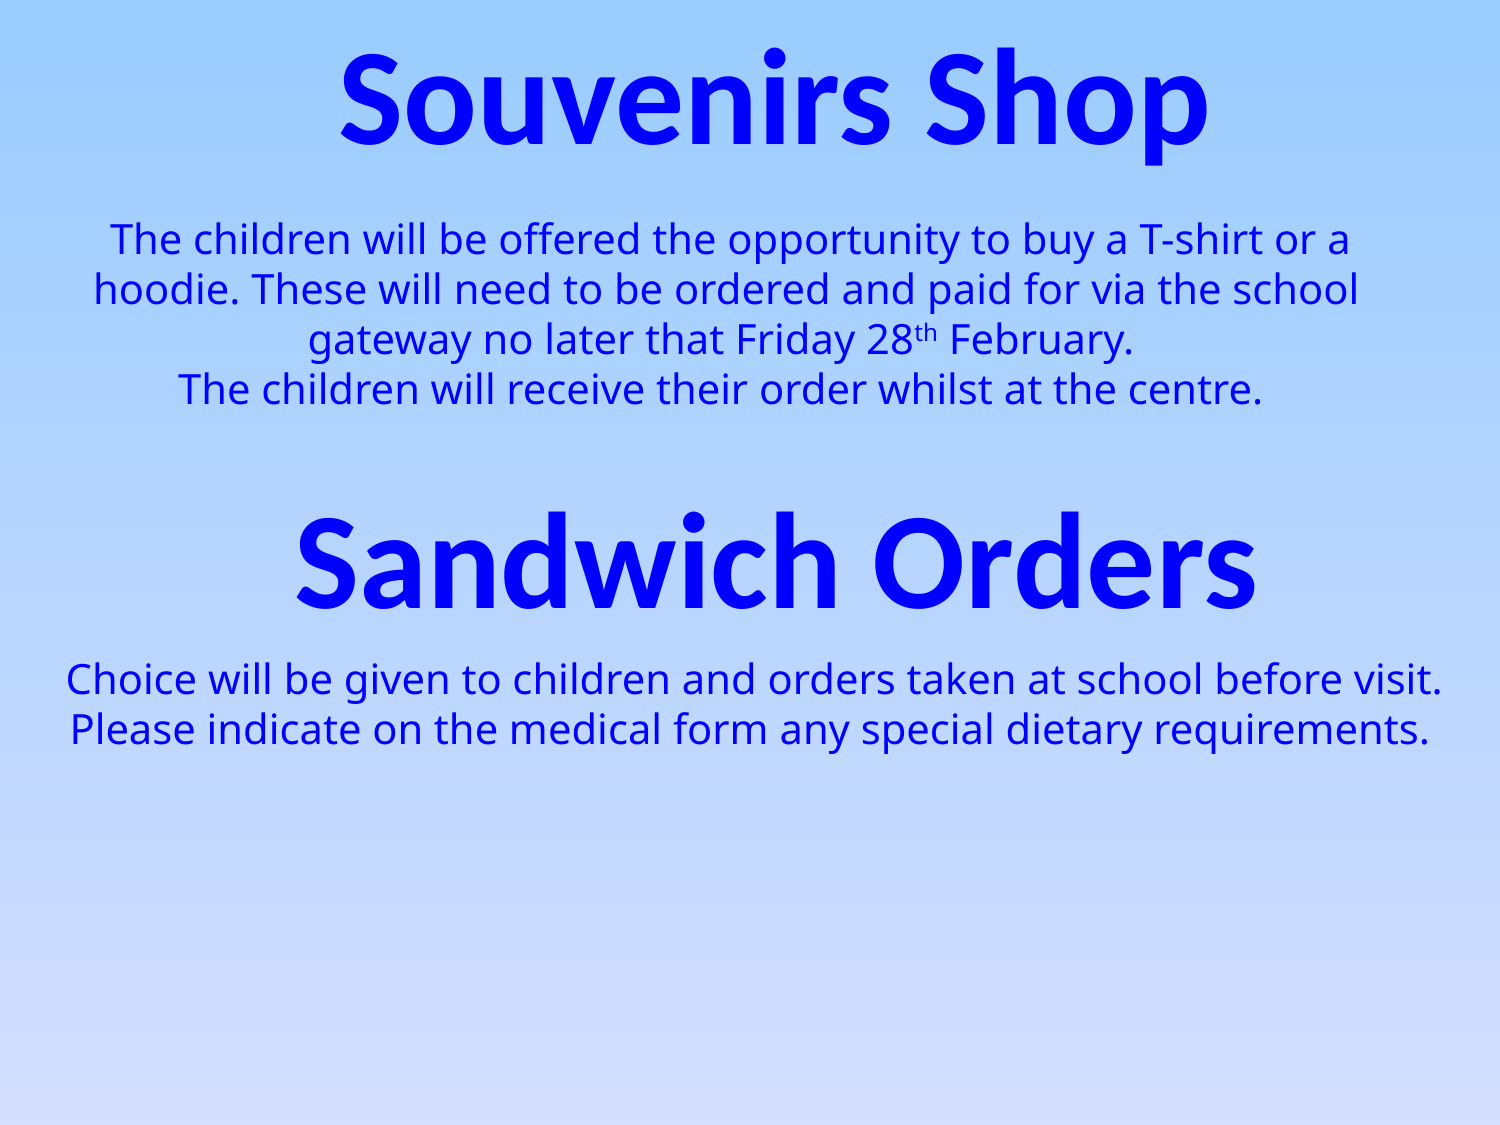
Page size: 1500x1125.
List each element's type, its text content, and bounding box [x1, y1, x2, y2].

text_box Souvenirs Shop [0, 0, 1500, 180]
text_box Sandwich Orders [0, 463, 1500, 644]
text_box The children will be offered the opportunity to buy a T-shirt or a hoodie. These will need to be ordered and paid for via the school gateway no later that Friday 28th February. The children will receive their order whilst at the centre. [17, 205, 1436, 421]
text_box Choice will be given to children and orders taken at school before visit. Please indicate on the medical form any special dietary requirements. [41, 645, 1459, 760]
